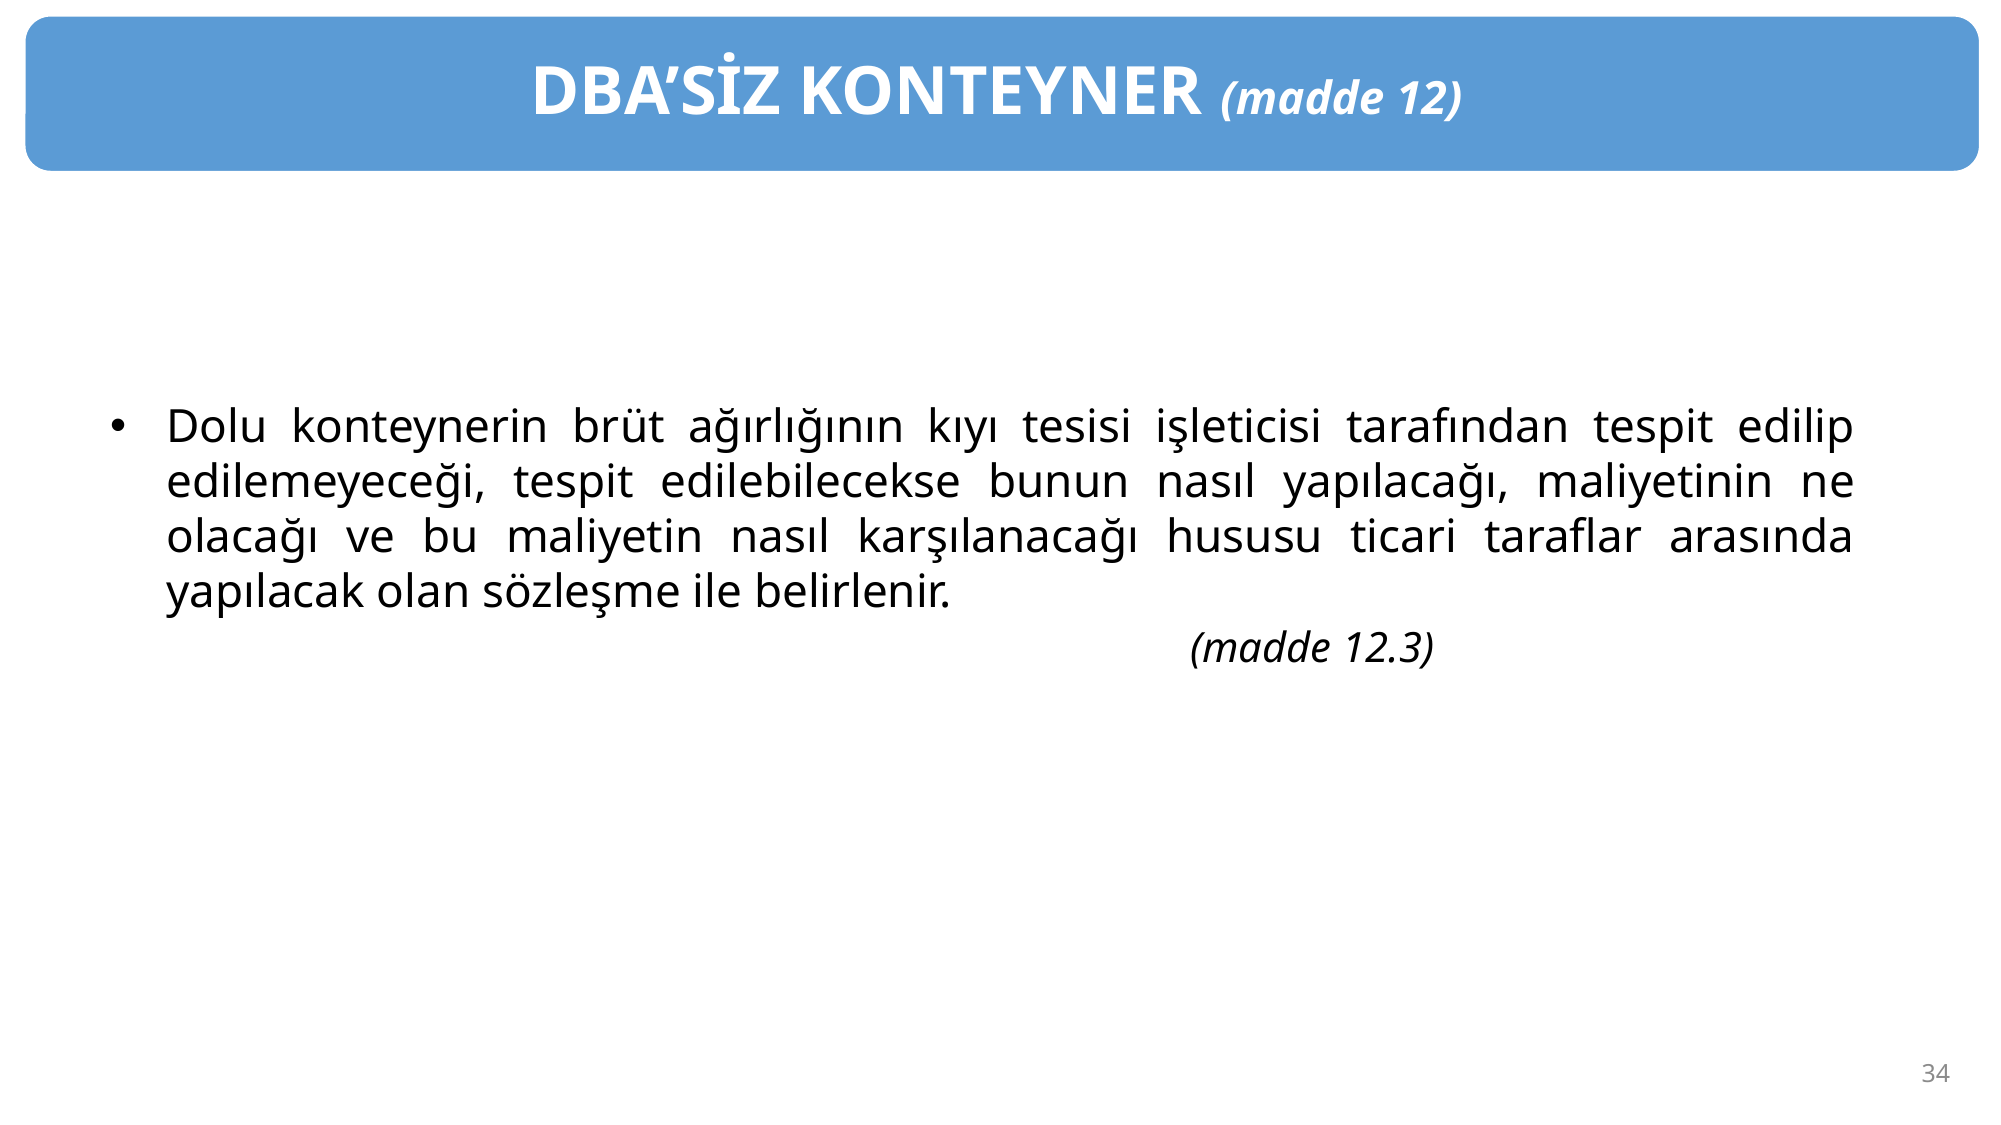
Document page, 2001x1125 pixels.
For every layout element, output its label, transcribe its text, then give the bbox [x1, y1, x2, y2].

text_box Dolu konteynerin brüt ağırlığının kıyı tesisi işleticisi tarafından tespit edilip edilemeyeceği, tespit edilebilecekse bunun nasıl yapılacağı, maliyetinin ne olacağı ve bu maliyetin nasıl karşılanacağı hususu ticari taraflar arasında yapılacak olan sözleşme ile belirlenir. (madde 12.3) [95, 389, 1871, 679]
slide_number 34 [1515, 1044, 1966, 1105]
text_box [24, 15, 1980, 172]
